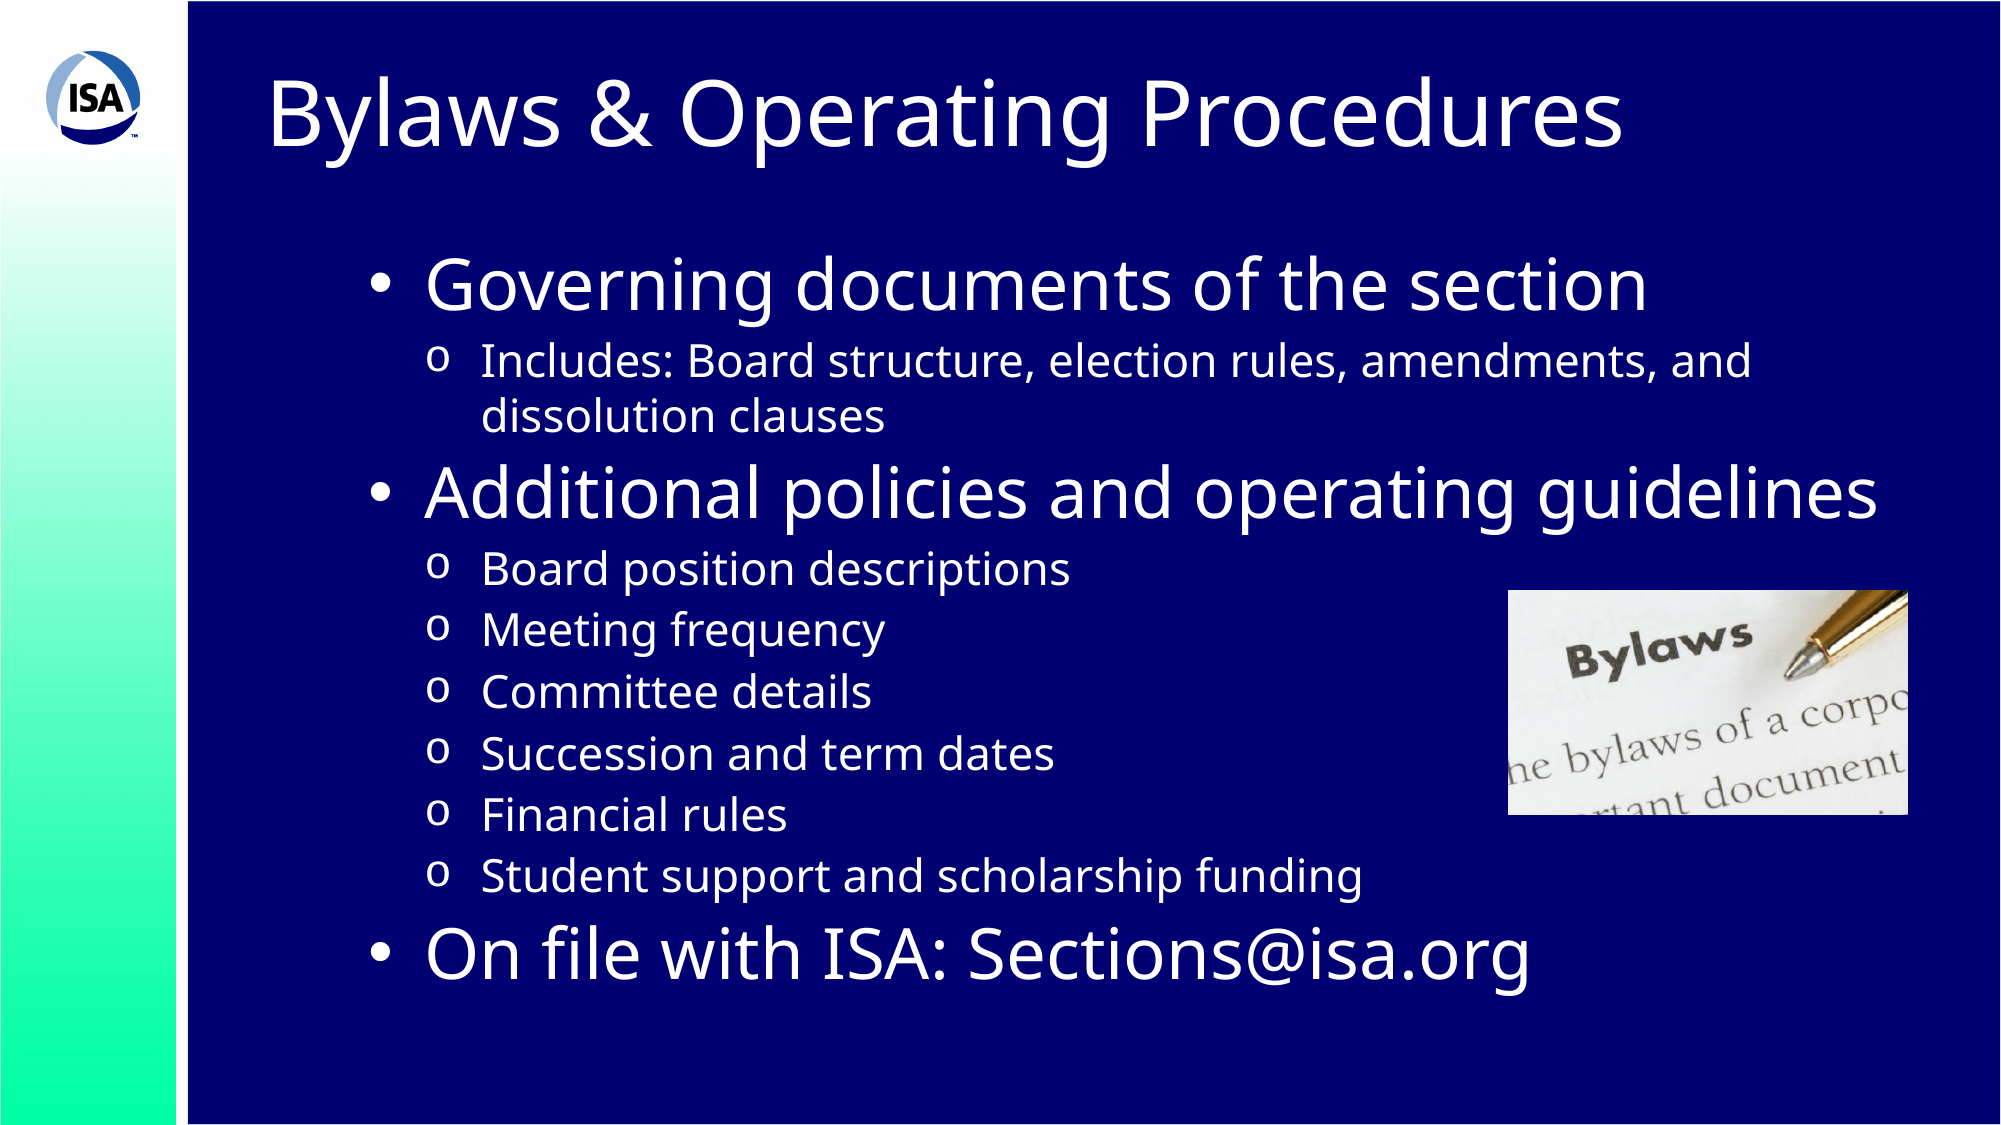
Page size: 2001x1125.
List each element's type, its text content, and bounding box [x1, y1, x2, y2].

list Governing documents of the section Includes: Board structure, election rules, amendments, and dissolution clauses Additional policies and operating guidelines Board position descriptions Meeting frequency Committee details Succession and term dates Financial rules Student support and scholarship funding On file with ISA: Sections@isa.org [353, 231, 1943, 1020]
title Bylaws & Operating Procedures [250, 59, 2000, 278]
picture [0, 0, 2001, 1125]
